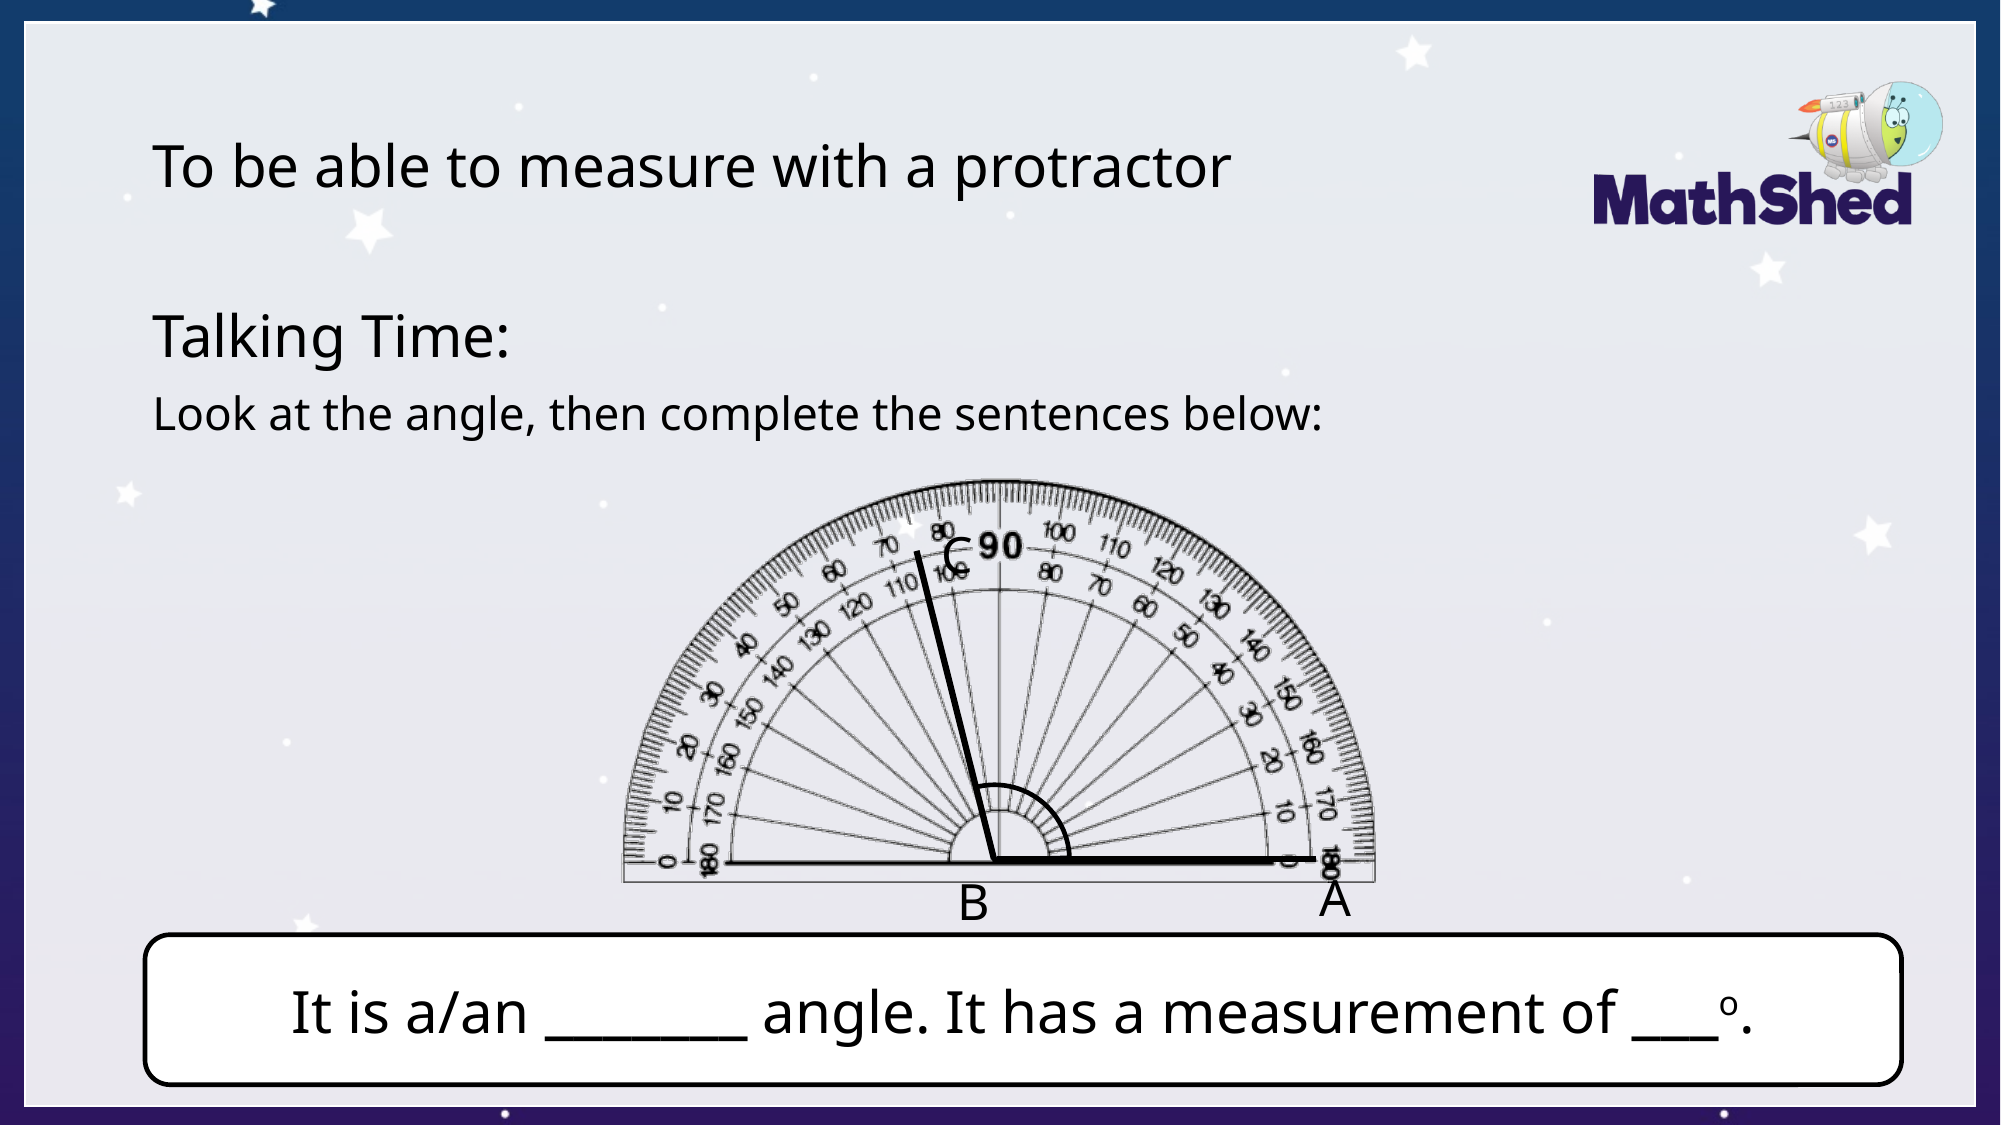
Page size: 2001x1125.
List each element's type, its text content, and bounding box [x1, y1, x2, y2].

list Talking Time: Look at the angle, then complete the sentences below: [137, 299, 1863, 1014]
picture [0, 0, 2001, 1125]
text_box B [943, 883, 1006, 938]
text_box A [1304, 883, 1367, 933]
text_box It is a/an _______ angle. It has a measurement of ___o. [143, 933, 1903, 1086]
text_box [916, 550, 994, 859]
title To be able to measure with a protractor [137, 59, 1578, 278]
